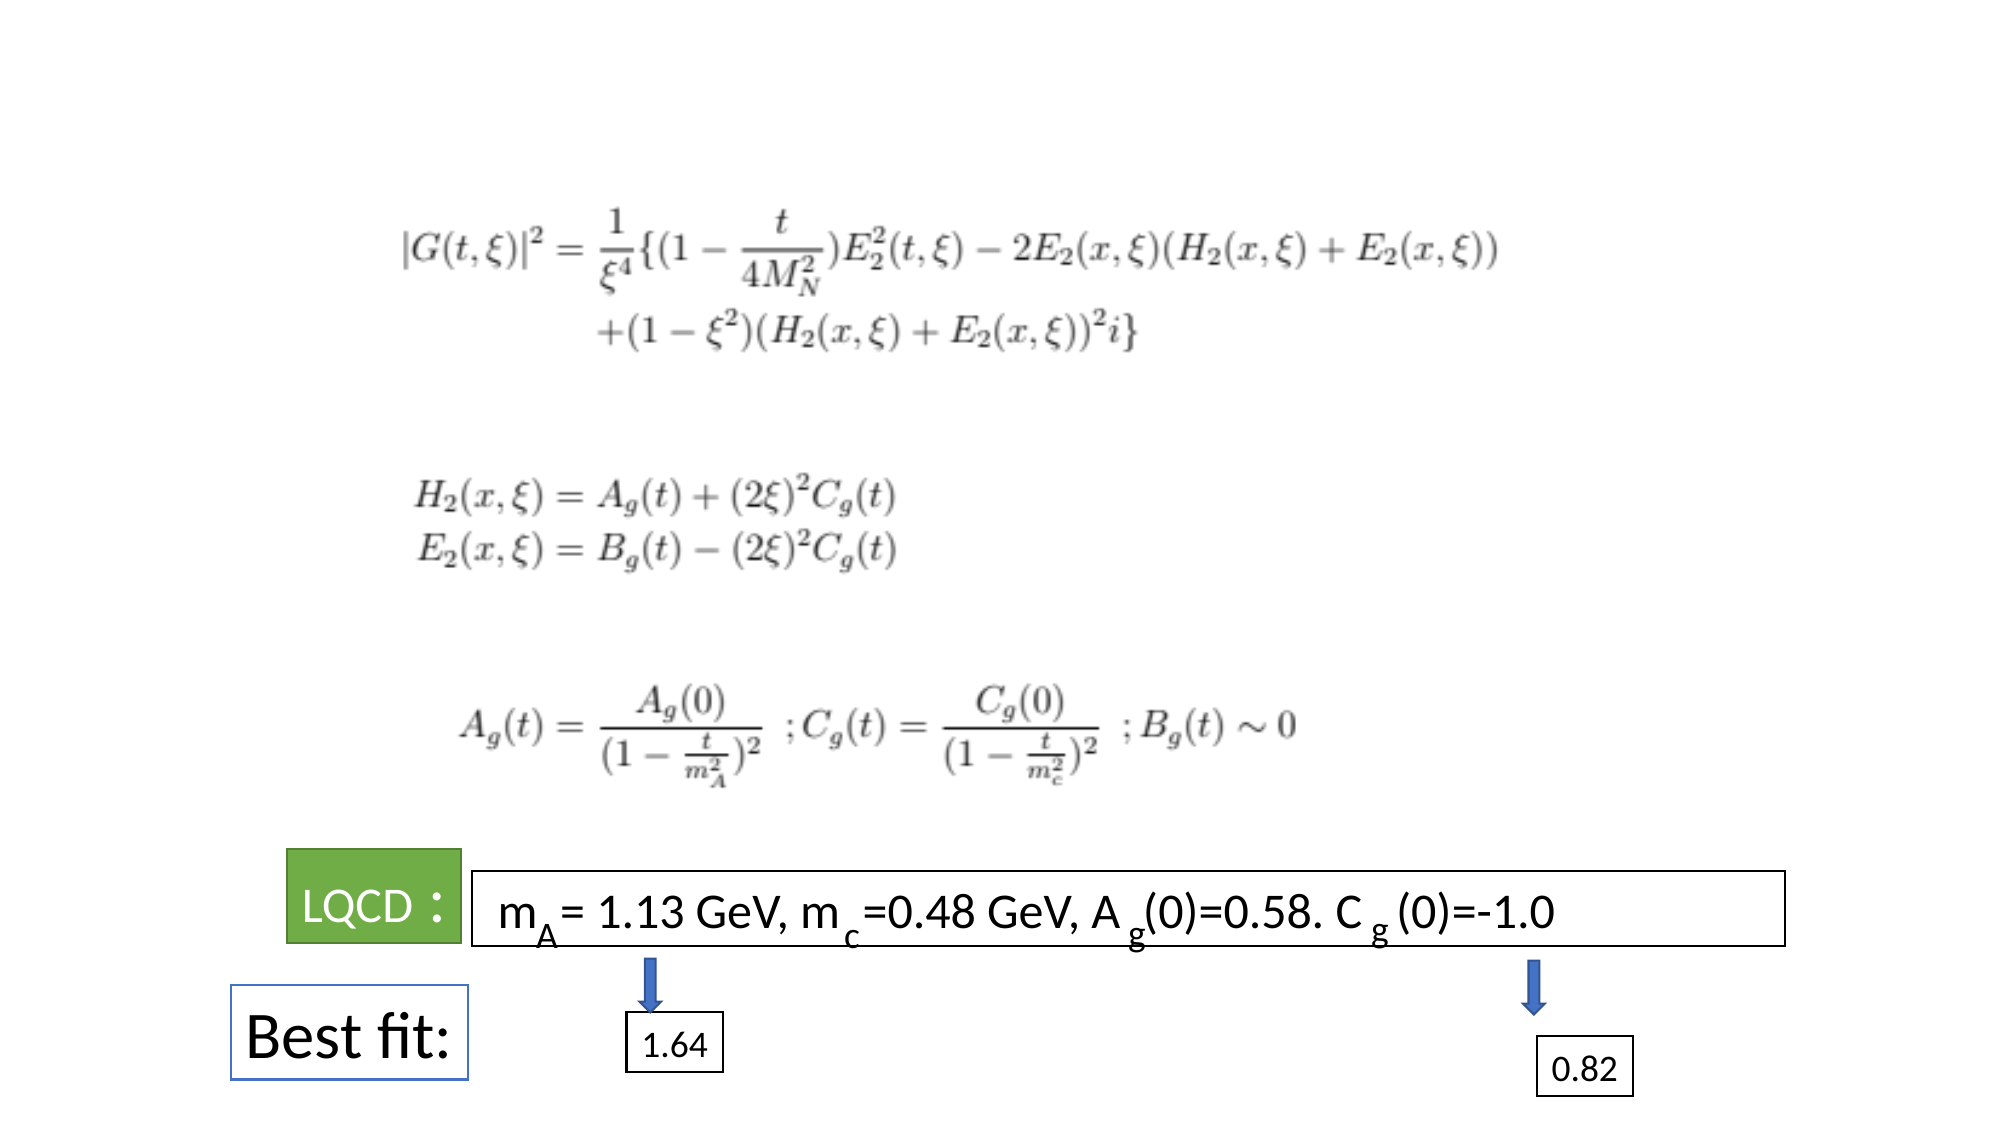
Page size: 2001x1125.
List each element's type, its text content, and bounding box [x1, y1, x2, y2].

text_box Best fit: [230, 1077, 469, 1081]
picture [104, 145, 1824, 1077]
